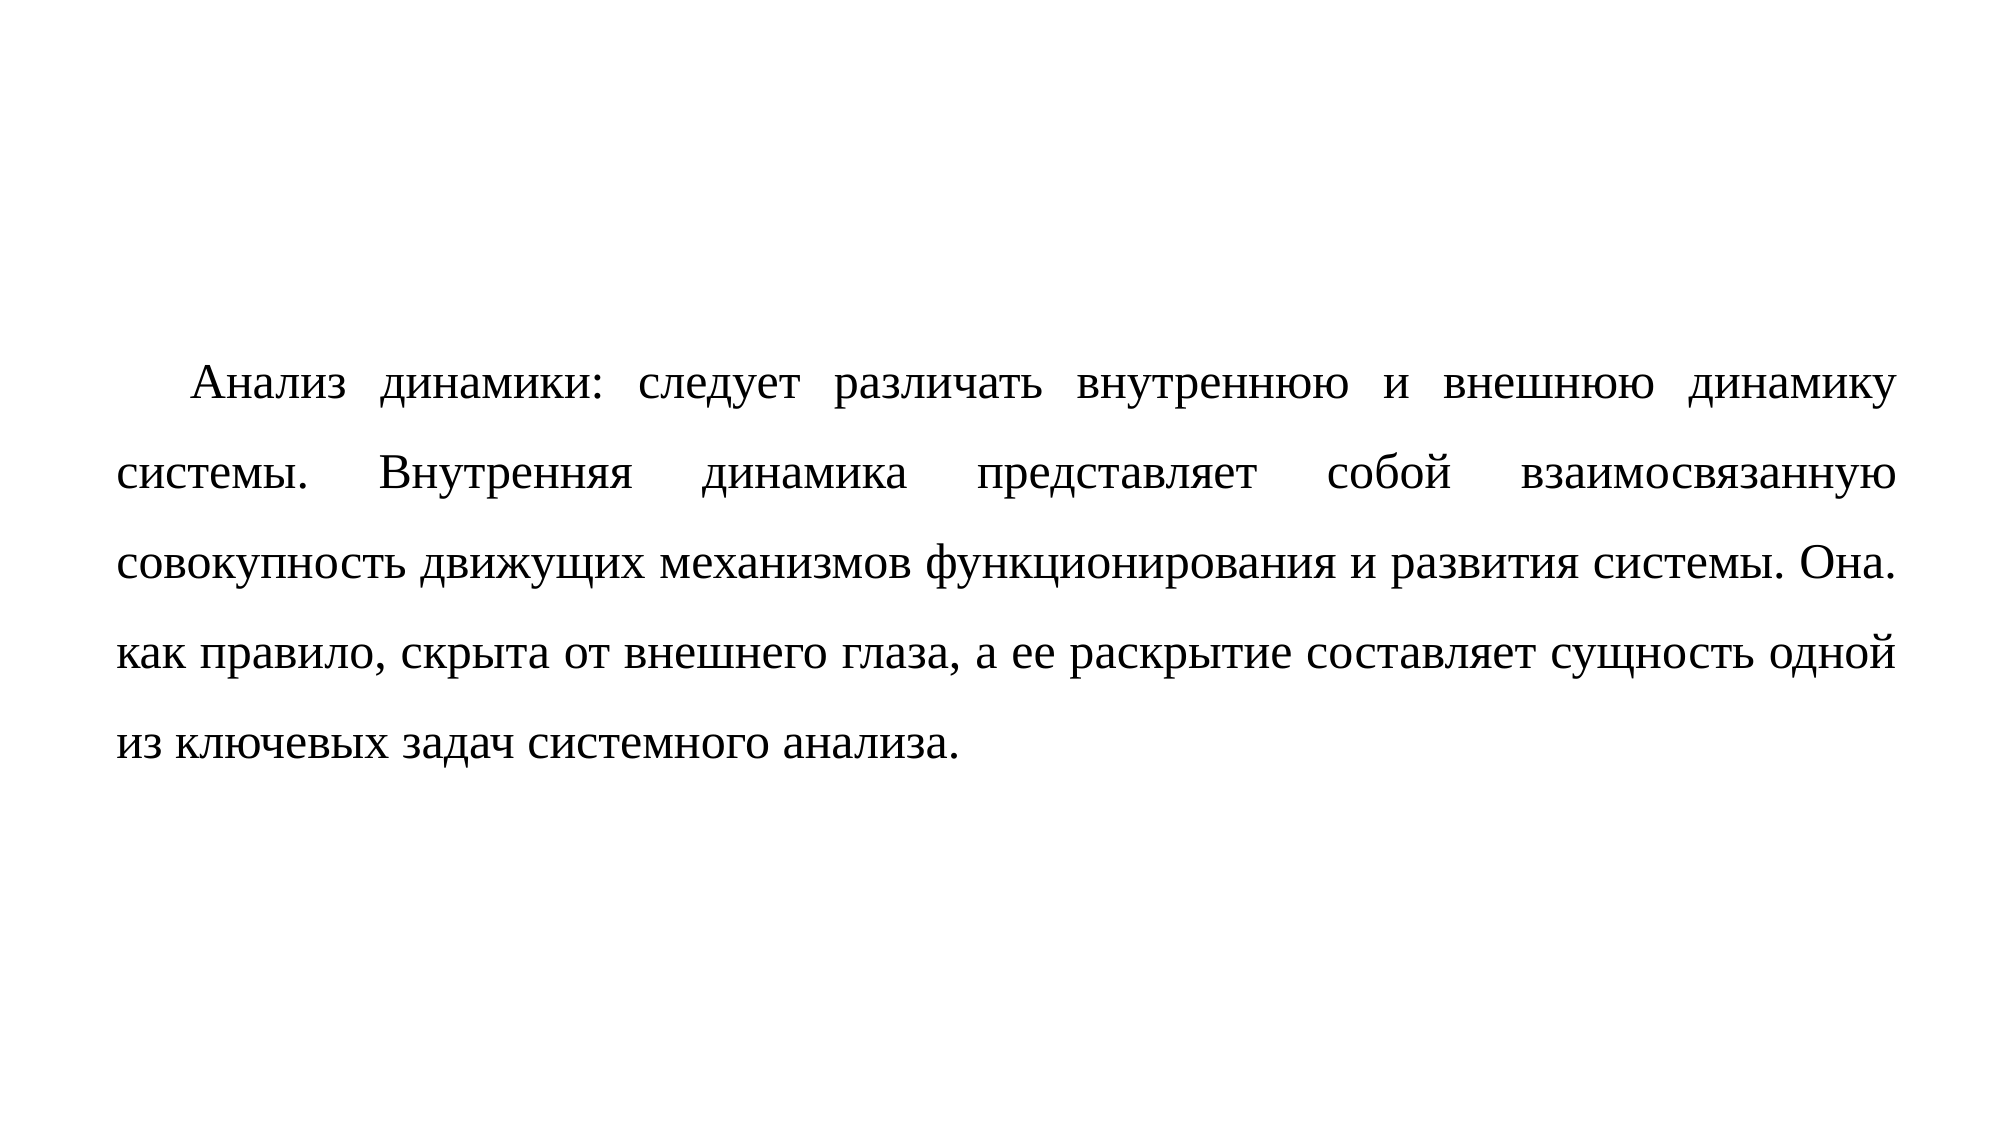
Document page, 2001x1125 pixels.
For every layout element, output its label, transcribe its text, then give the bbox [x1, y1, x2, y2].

text_box Анализ динамики: следует различать внутреннюю и внешнюю динамику системы. Внутренняя динамика представляет собой взаимосвязанную совокупность движущих механизмов функционирования и развития системы. Она. как правило, скрыта от внешнего глаза, а ее раскрытие составляет сущность одной из ключевых задач системного анализа. [101, 311, 1913, 777]
